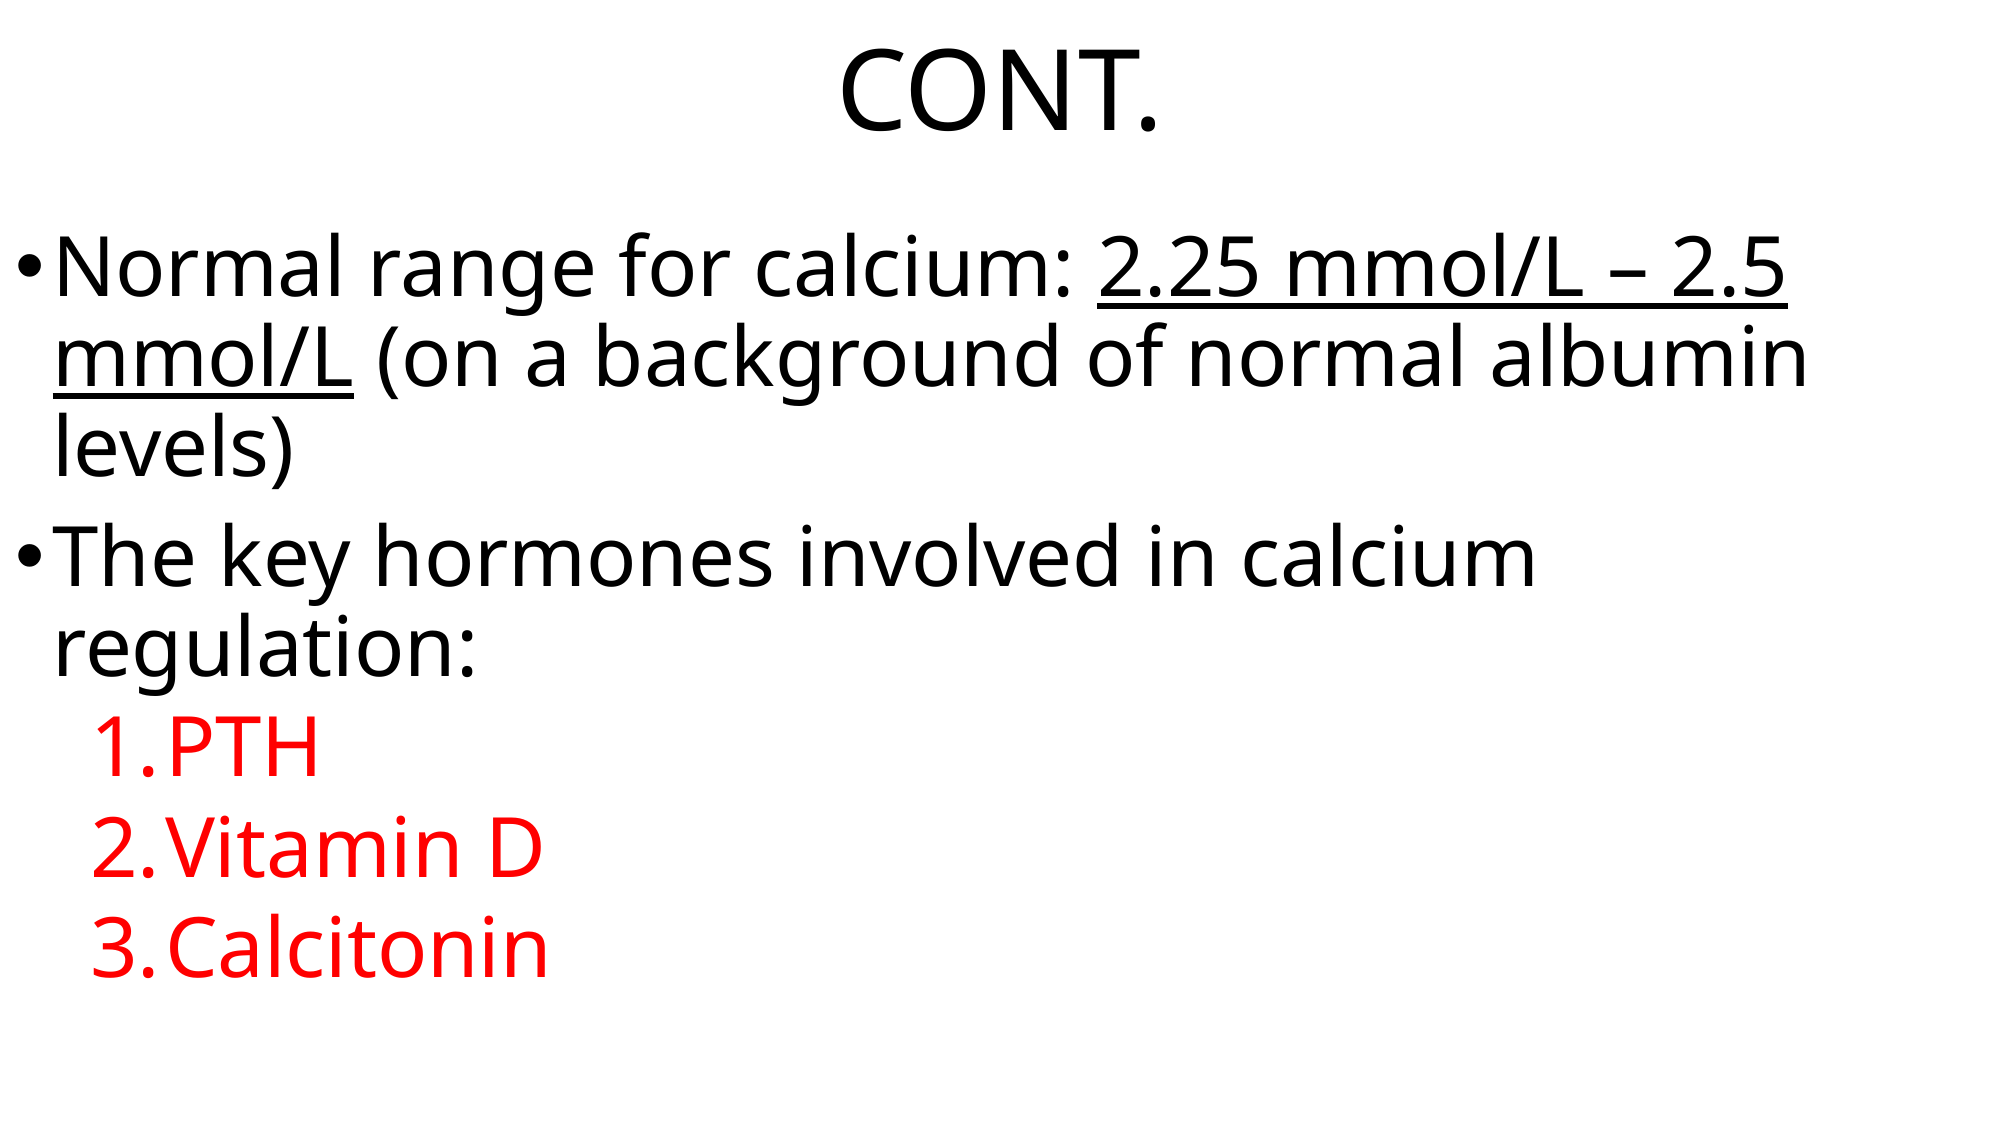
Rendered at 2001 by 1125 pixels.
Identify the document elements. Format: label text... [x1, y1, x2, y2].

list Normal range for calcium: 2.25 mmol/L – 2.5 mmol/L (on a background of normal albumin levels) The key hormones involved in calcium regulation: PTH Vitamin D Calcitonin [0, 216, 2000, 1125]
title CONT. [0, 0, 2000, 189]
